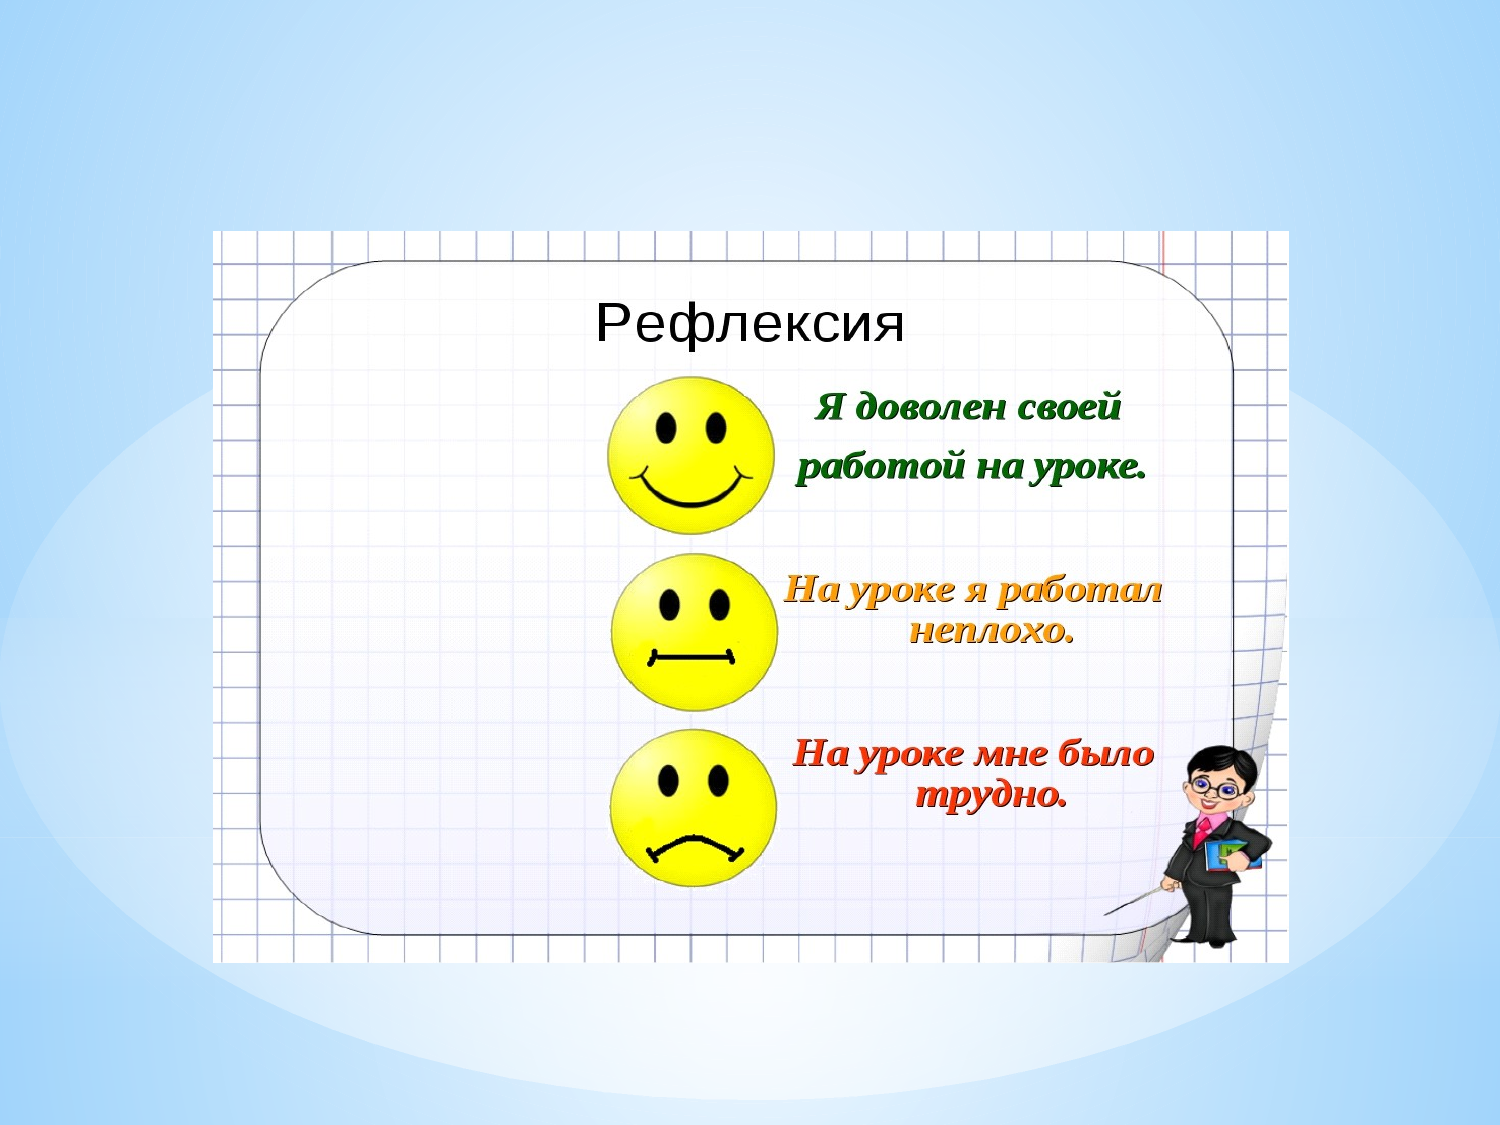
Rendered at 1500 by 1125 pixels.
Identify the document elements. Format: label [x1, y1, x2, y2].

picture [213, 231, 1290, 963]
